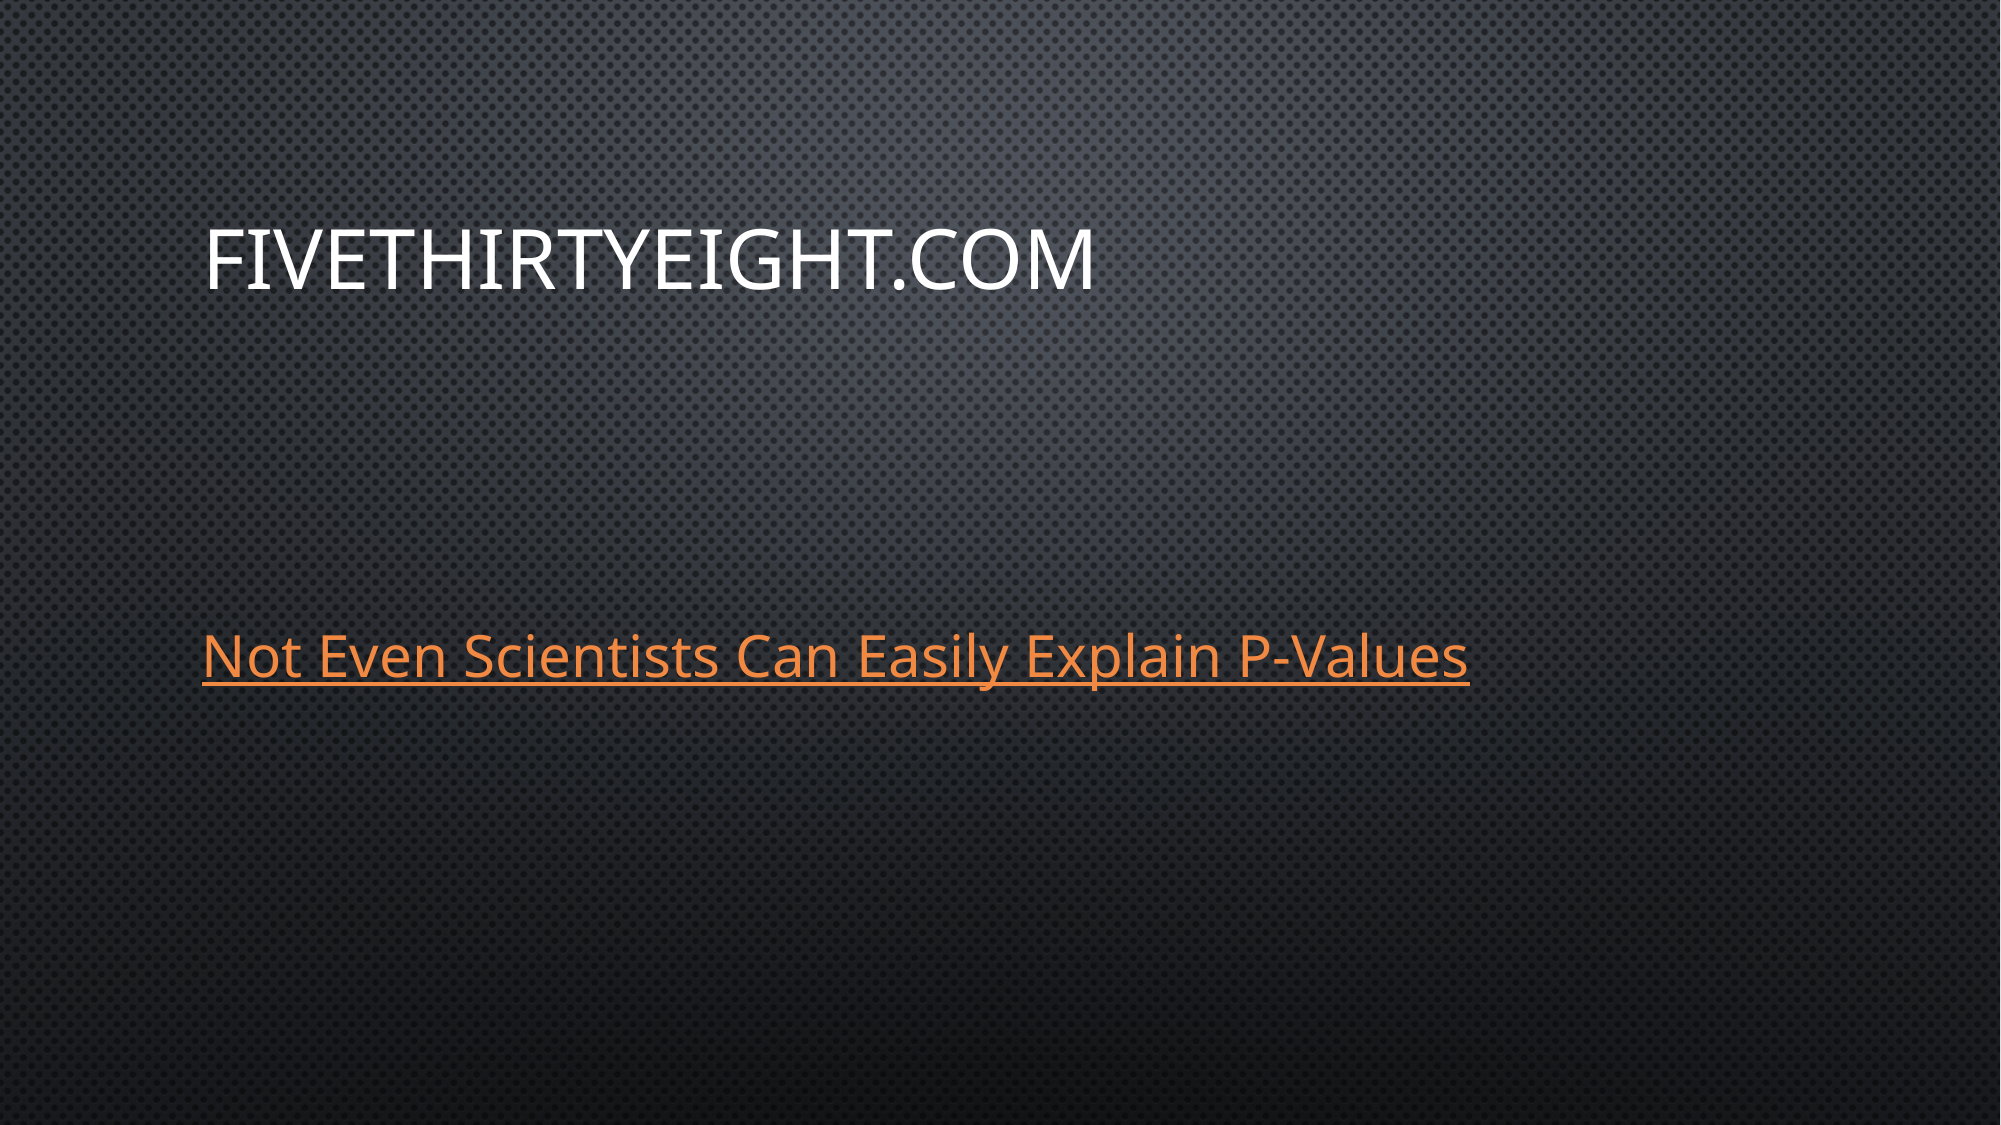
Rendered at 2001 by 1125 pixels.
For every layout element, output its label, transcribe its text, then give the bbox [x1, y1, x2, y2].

text_box Not Even Scientists Can Easily Explain P-Values [187, 611, 1641, 706]
title FiveThirtyEight.com [187, 99, 1813, 413]
